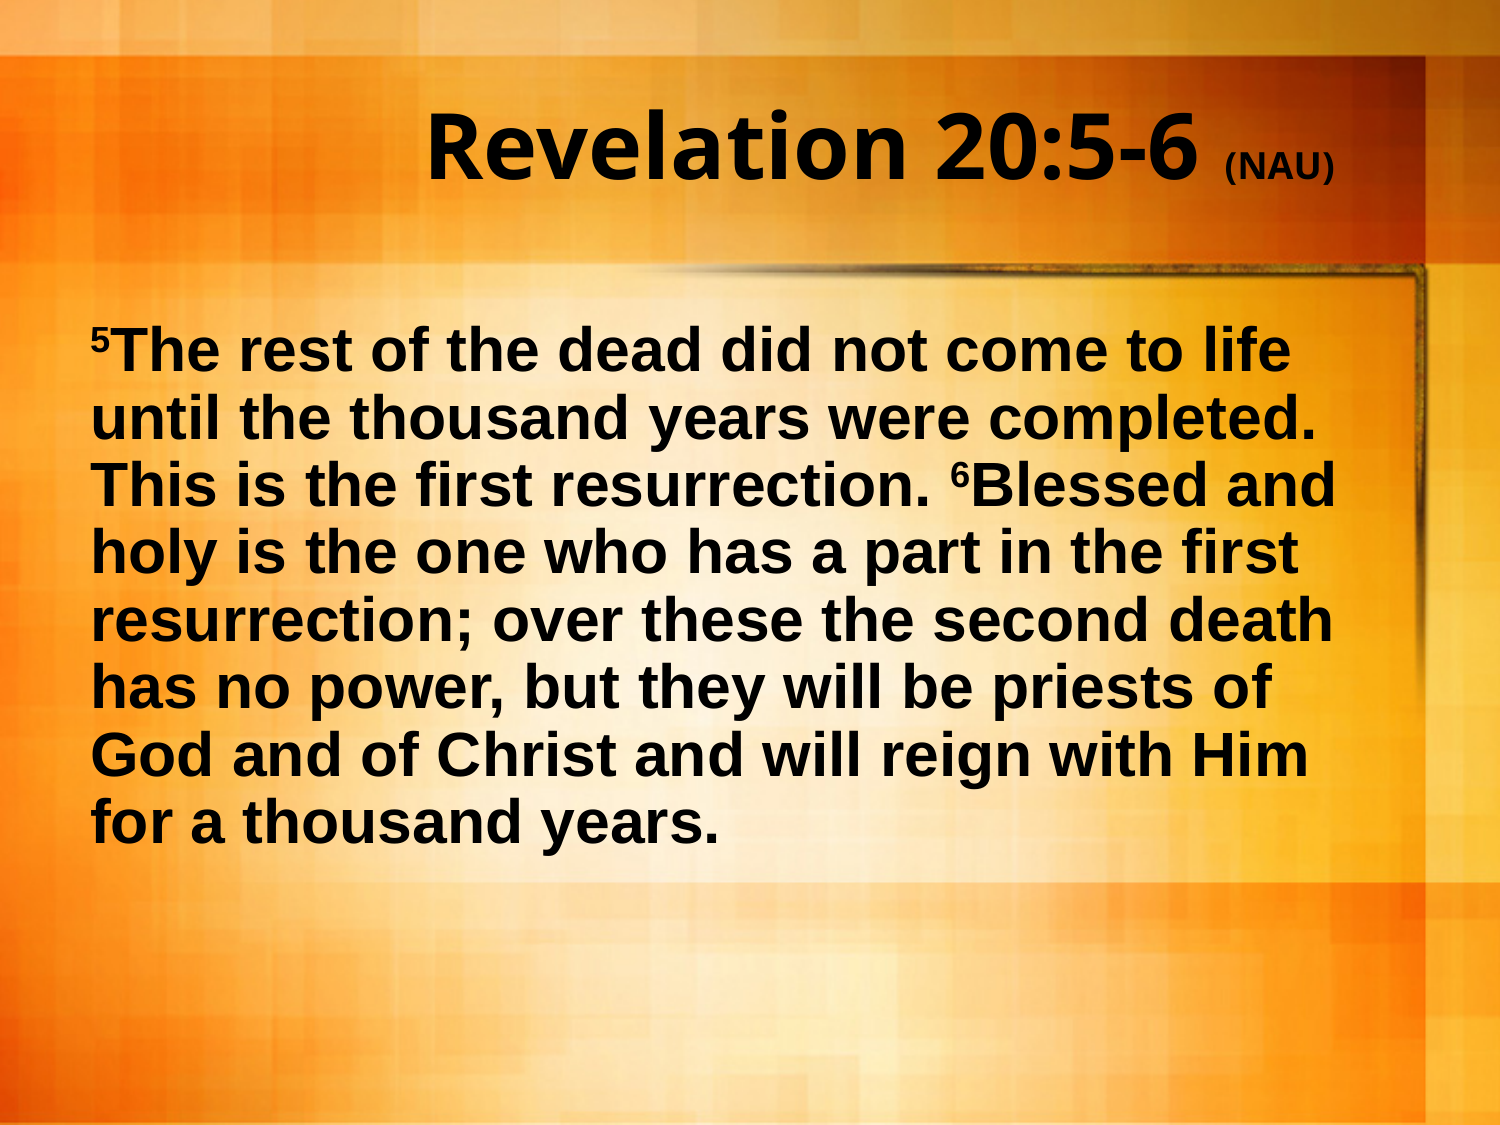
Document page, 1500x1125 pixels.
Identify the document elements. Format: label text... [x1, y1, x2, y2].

text_box 5The rest of the dead did not come to life until the thousand years were completed. This is the first resurrection. 6Blessed and holy is the one who has a part in the first resurrection; over these the second death has no power, but they will be priests of God and of Christ and will reign with Him for a thousand years. [75, 312, 1400, 863]
title Revelation 20:5-6 (NAU) [75, 50, 1350, 250]
picture [0, 0, 1500, 1125]
